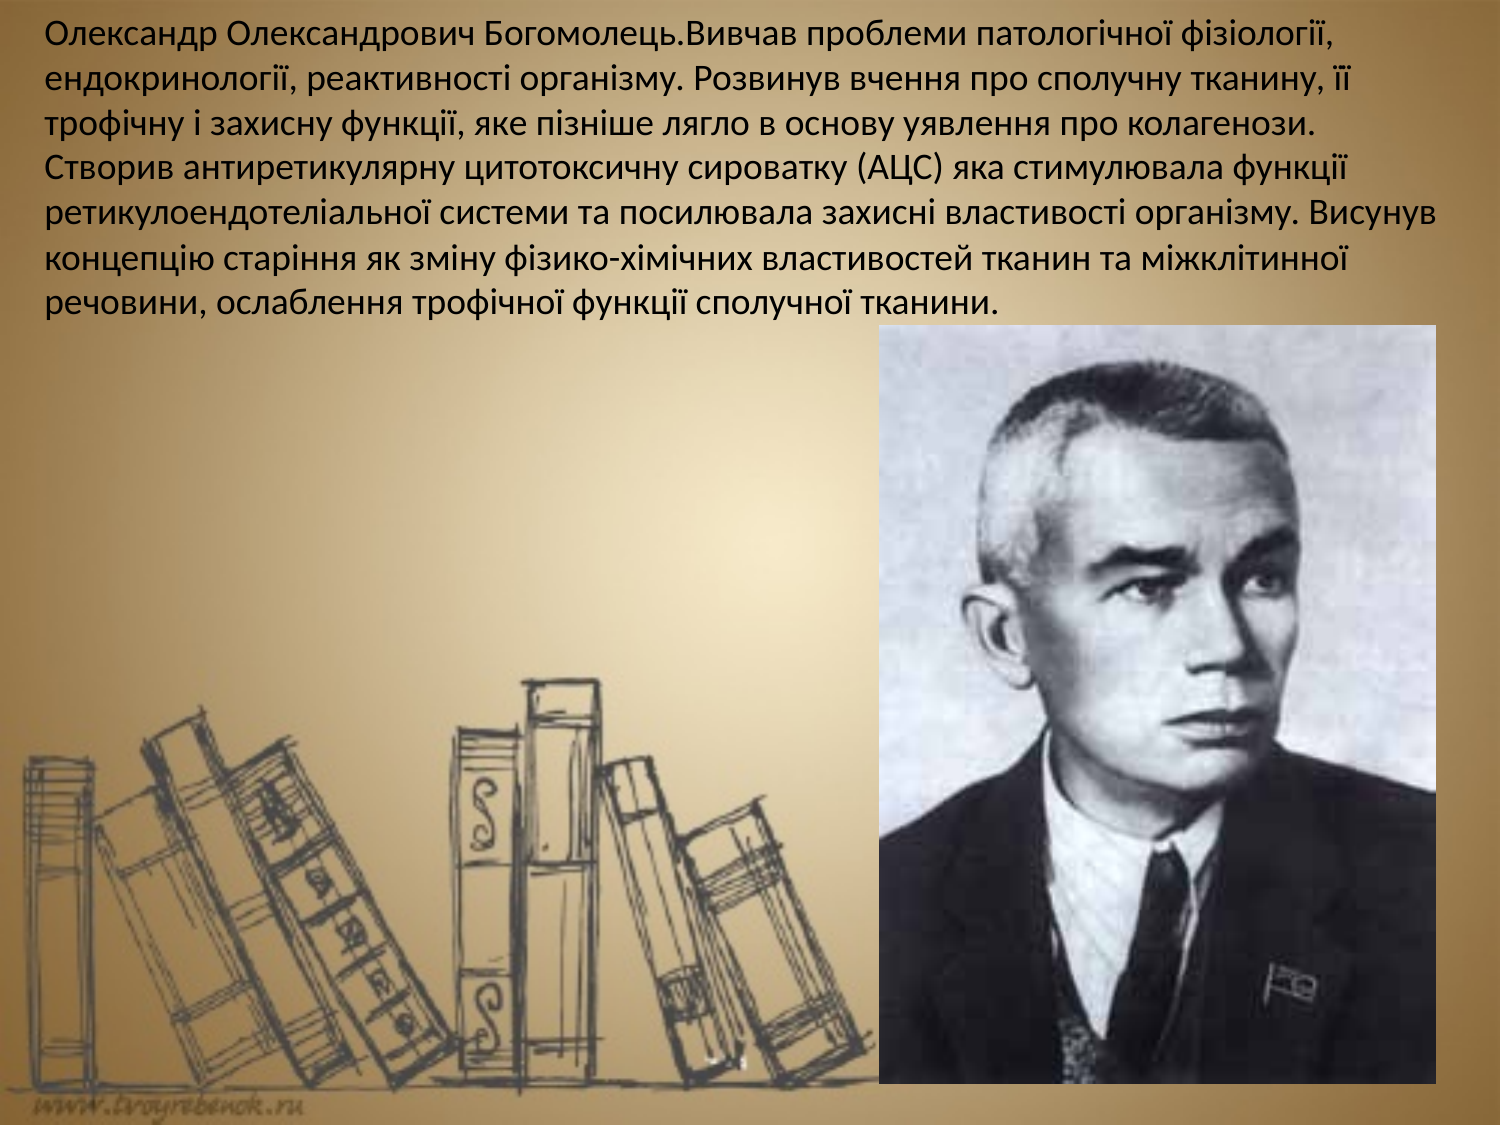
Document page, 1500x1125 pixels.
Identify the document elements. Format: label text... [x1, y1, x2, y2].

list Олександр Олександрович Богомолець.Вивчав проблеми патологічної фізіології, ендокринології, реактивності організму. Розвинув вчення про сполучну тканину, її трофічну і захисну функції, яке пізніше лягло в основу уявлення про колагенози. Створив антиретикулярну цитотоксичну сироватку (АЦС) яка стимулювала функції ретикулоендотеліальної системи та посилювала захисні властивості організму. Висунув концепцію старіння як зміну фізико-хімічних властивостей тканин та міжклітинної речовини, ослаблення трофічної функції сполучної тканини. [29, 0, 1459, 339]
picture [0, 0, 1500, 1125]
